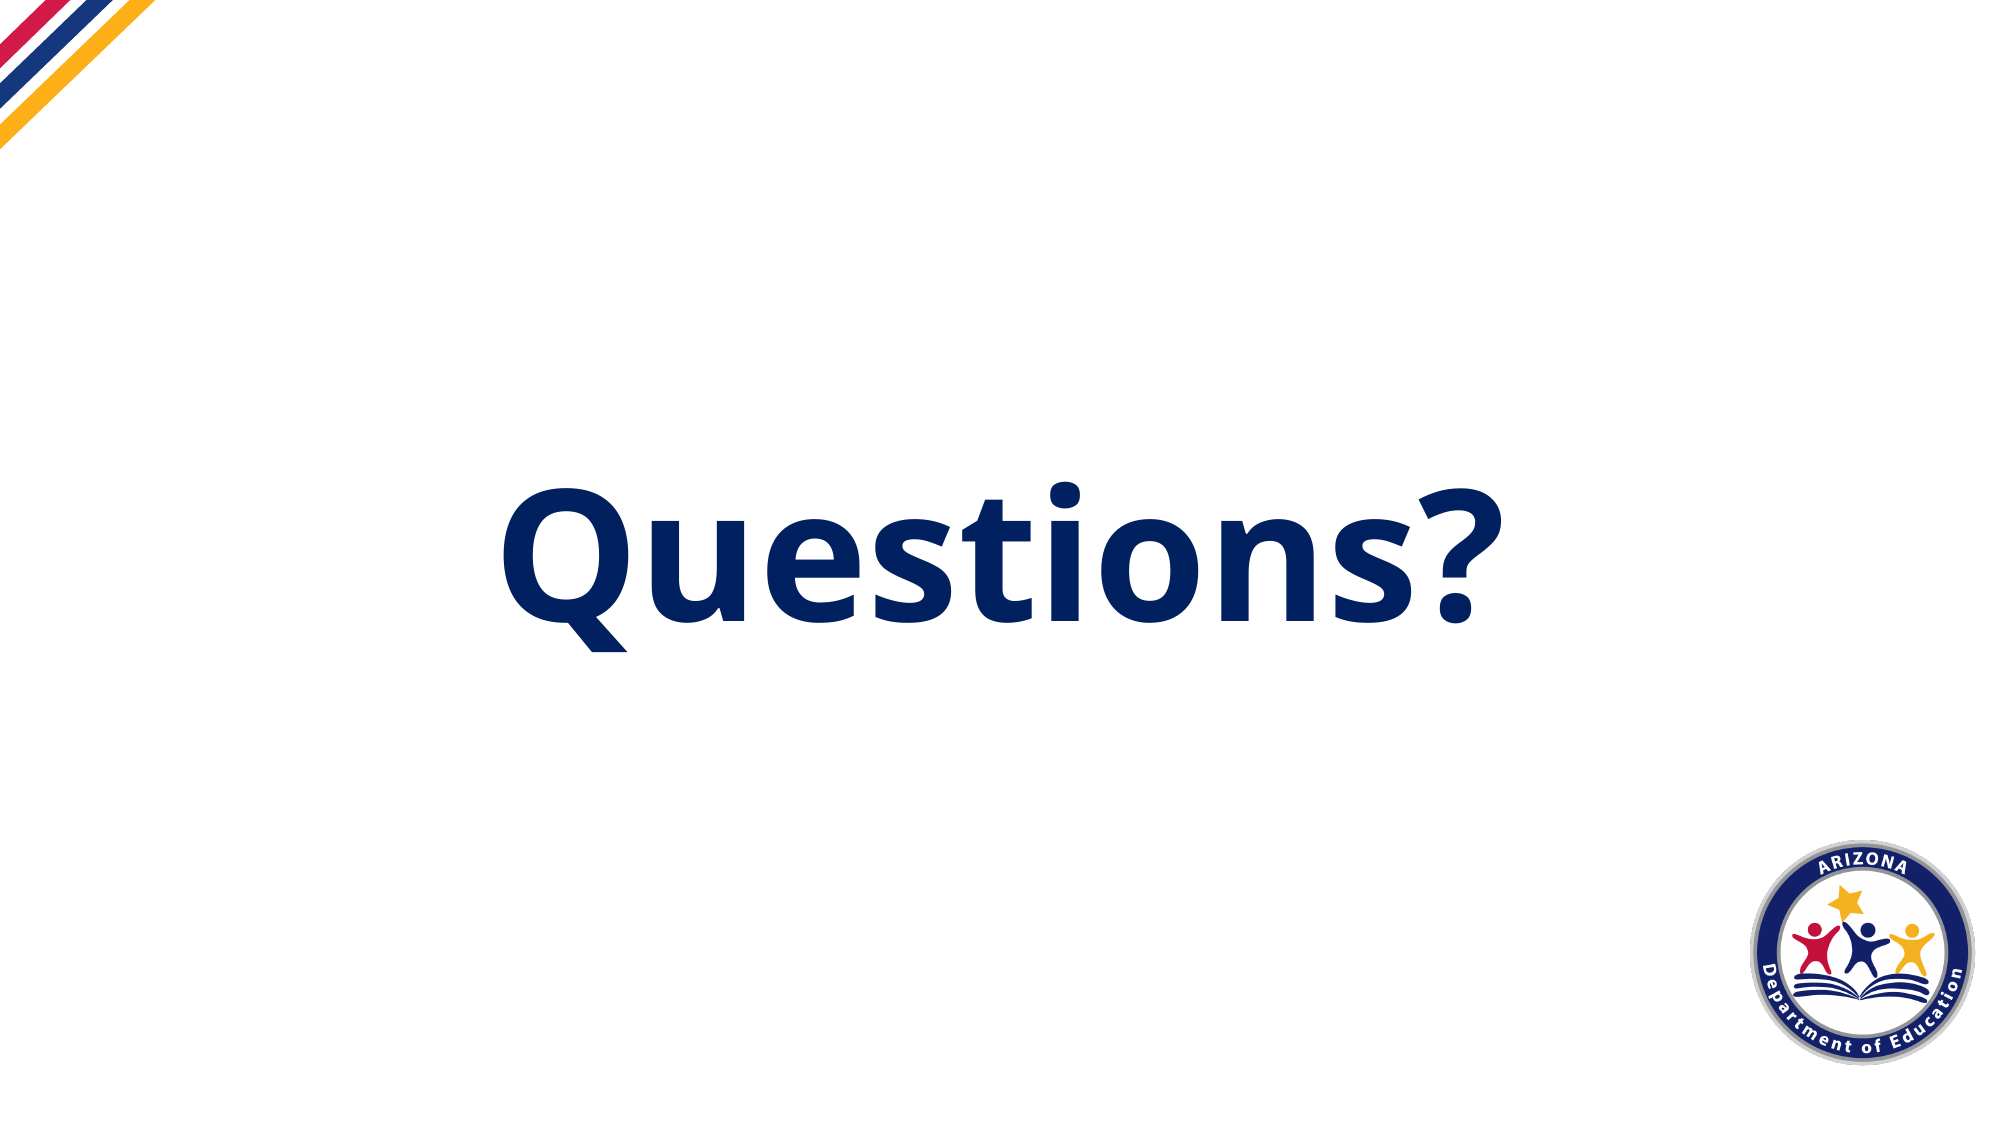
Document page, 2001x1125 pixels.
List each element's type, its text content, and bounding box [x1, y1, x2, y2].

title Questions? [137, 453, 1863, 672]
picture [1742, 832, 1983, 1073]
